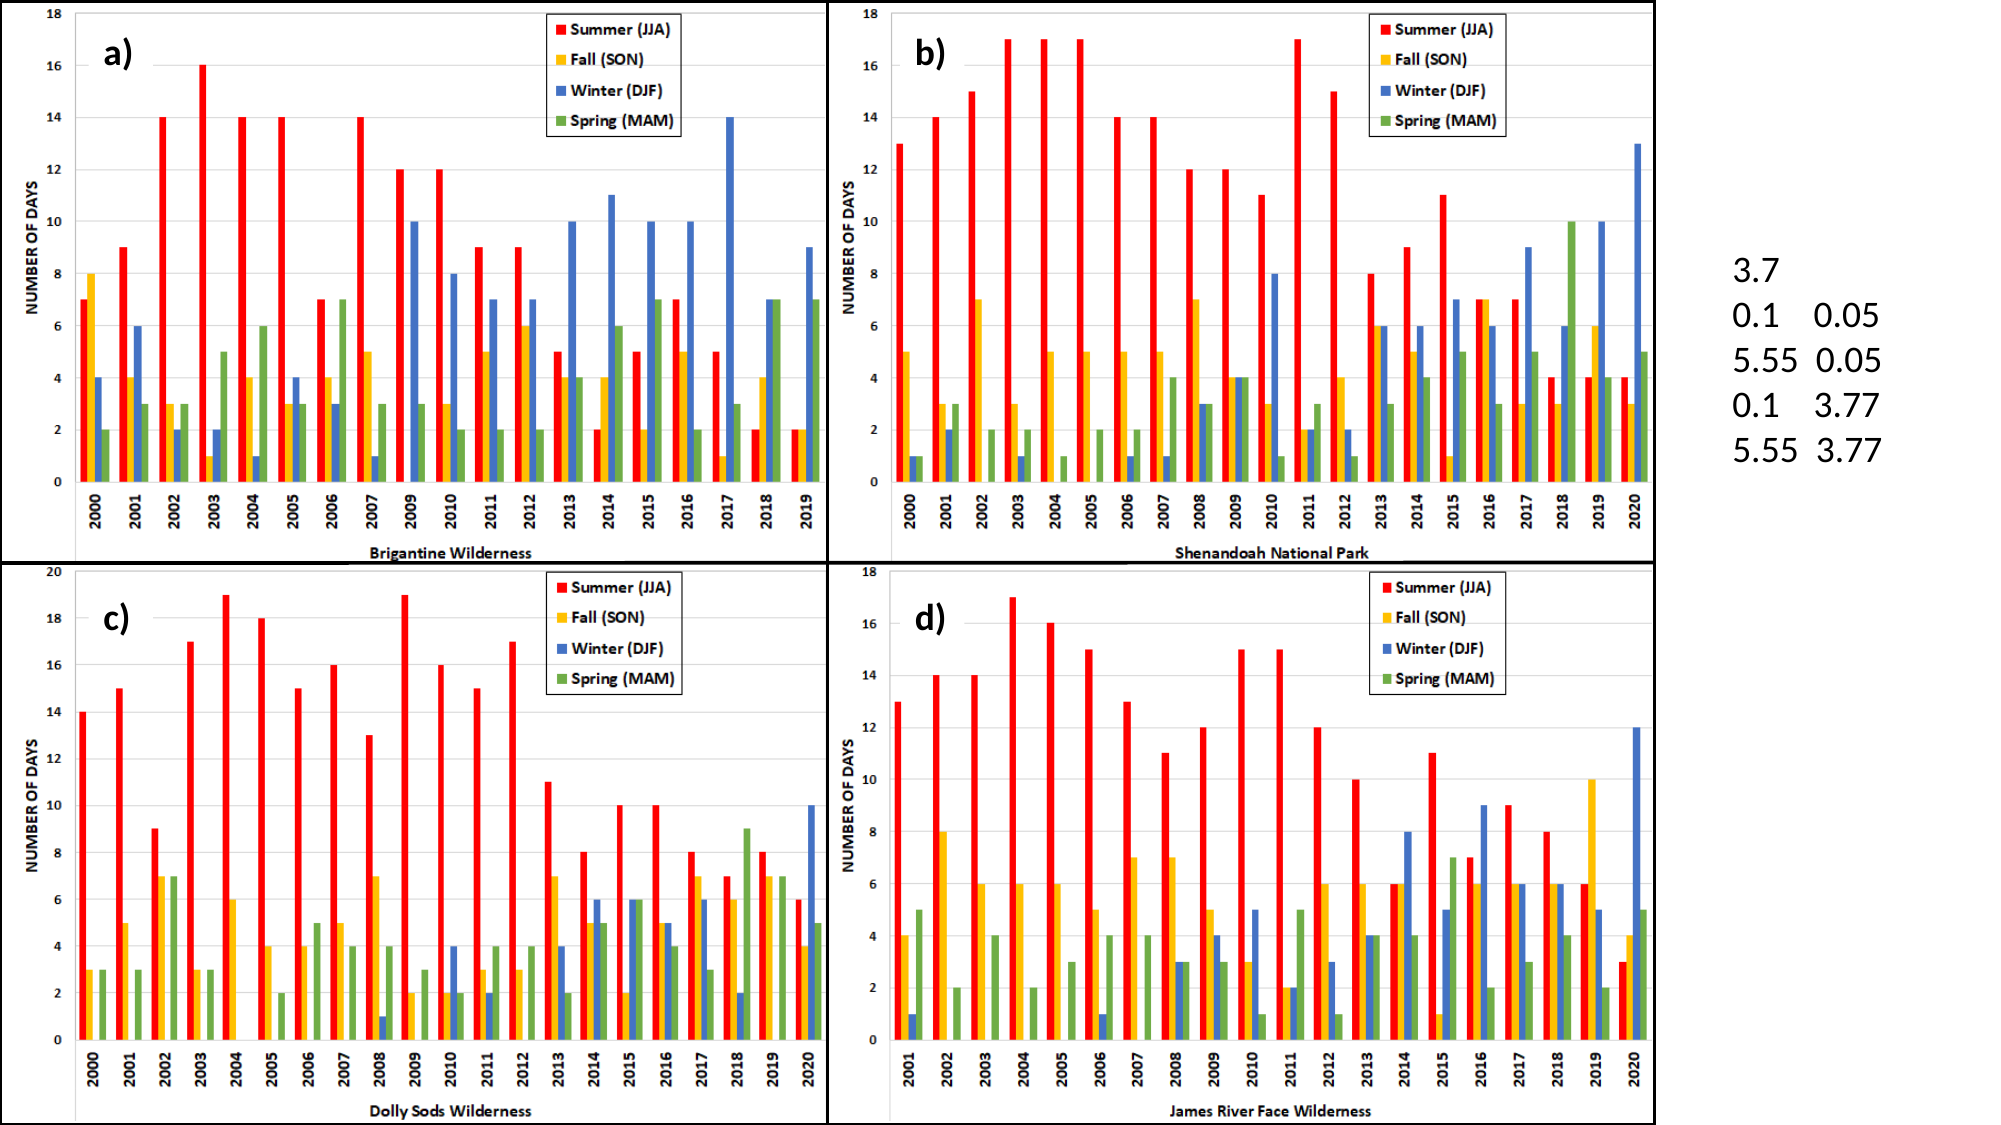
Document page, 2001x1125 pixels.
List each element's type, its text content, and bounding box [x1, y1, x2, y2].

picture [14, 565, 827, 1121]
text_box 3.7 0.1 0.05 5.55 0.05 0.1 3.77 5.55 3.77 [1717, 238, 1917, 523]
picture [832, 565, 1652, 1121]
picture [14, 7, 825, 562]
text_box [0, 0, 827, 561]
text_box [828, 0, 1655, 560]
text_box [829, 565, 1655, 1125]
picture [832, 7, 1652, 562]
text_box [0, 565, 826, 1125]
